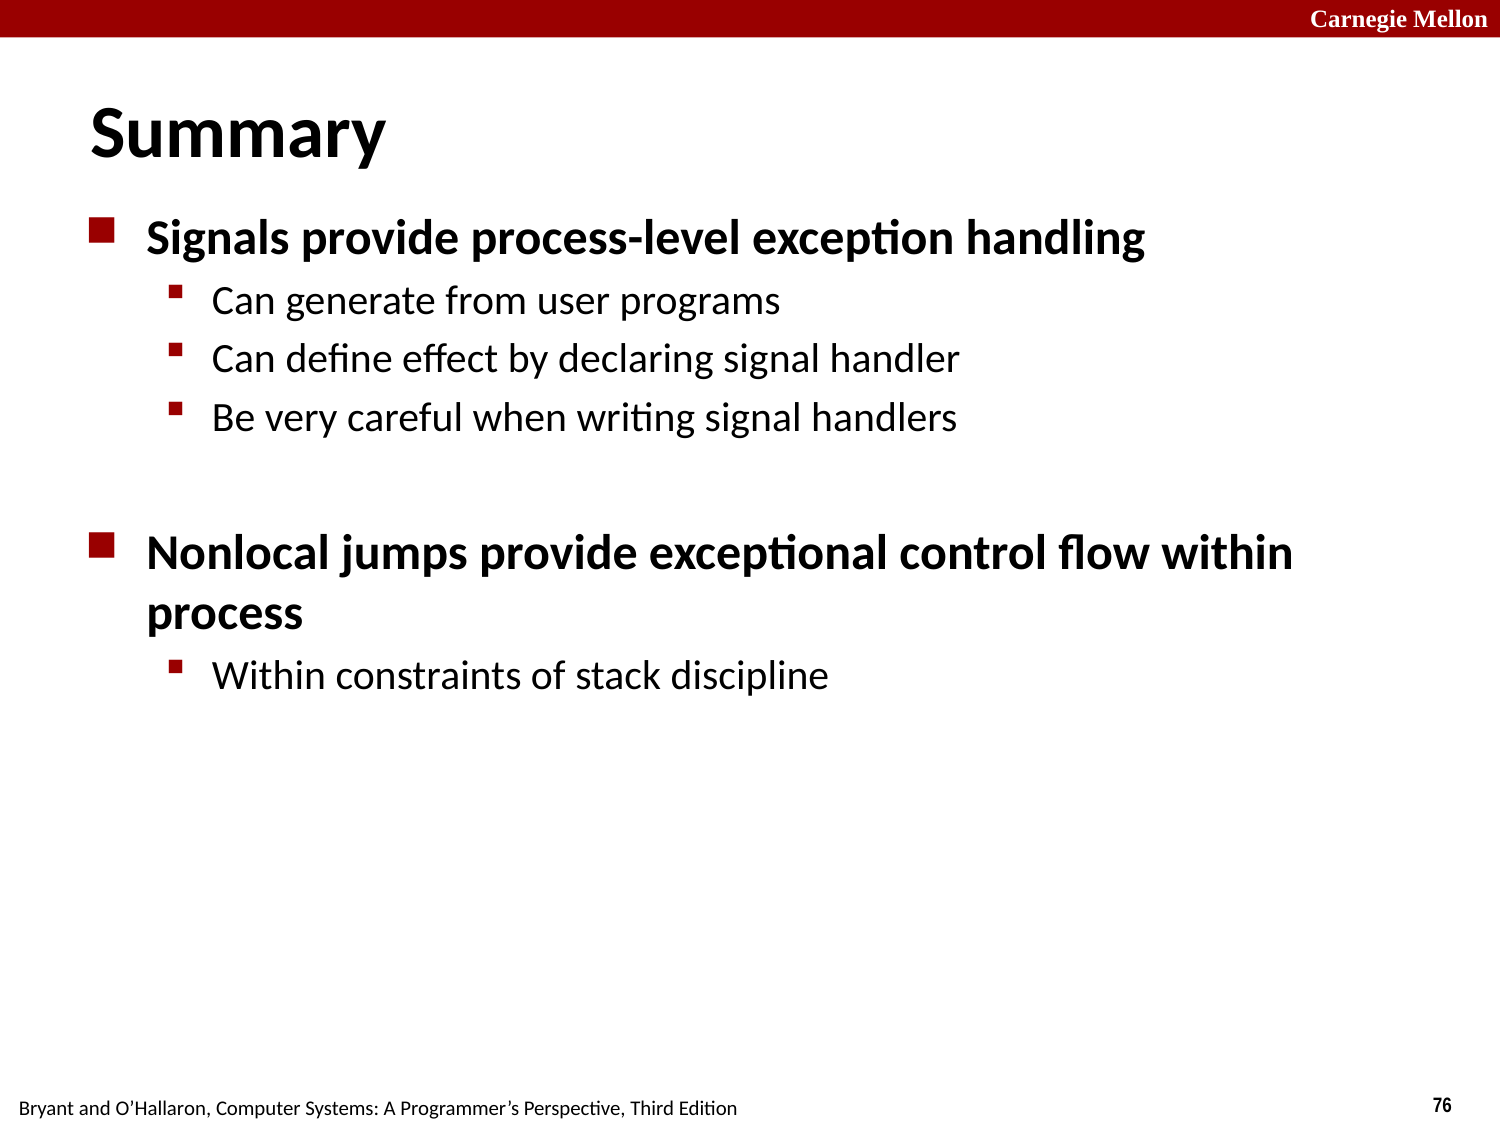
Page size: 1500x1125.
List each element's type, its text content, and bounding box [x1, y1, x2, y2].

title Summary [74, 80, 438, 176]
list Signals provide process-level exception handling Can generate from user programs Can define effect by declaring signal handler Be very careful when writing signal handlers Nonlocal jumps provide exceptional control flow within process Within constraints of stack discipline [74, 196, 1371, 1013]
